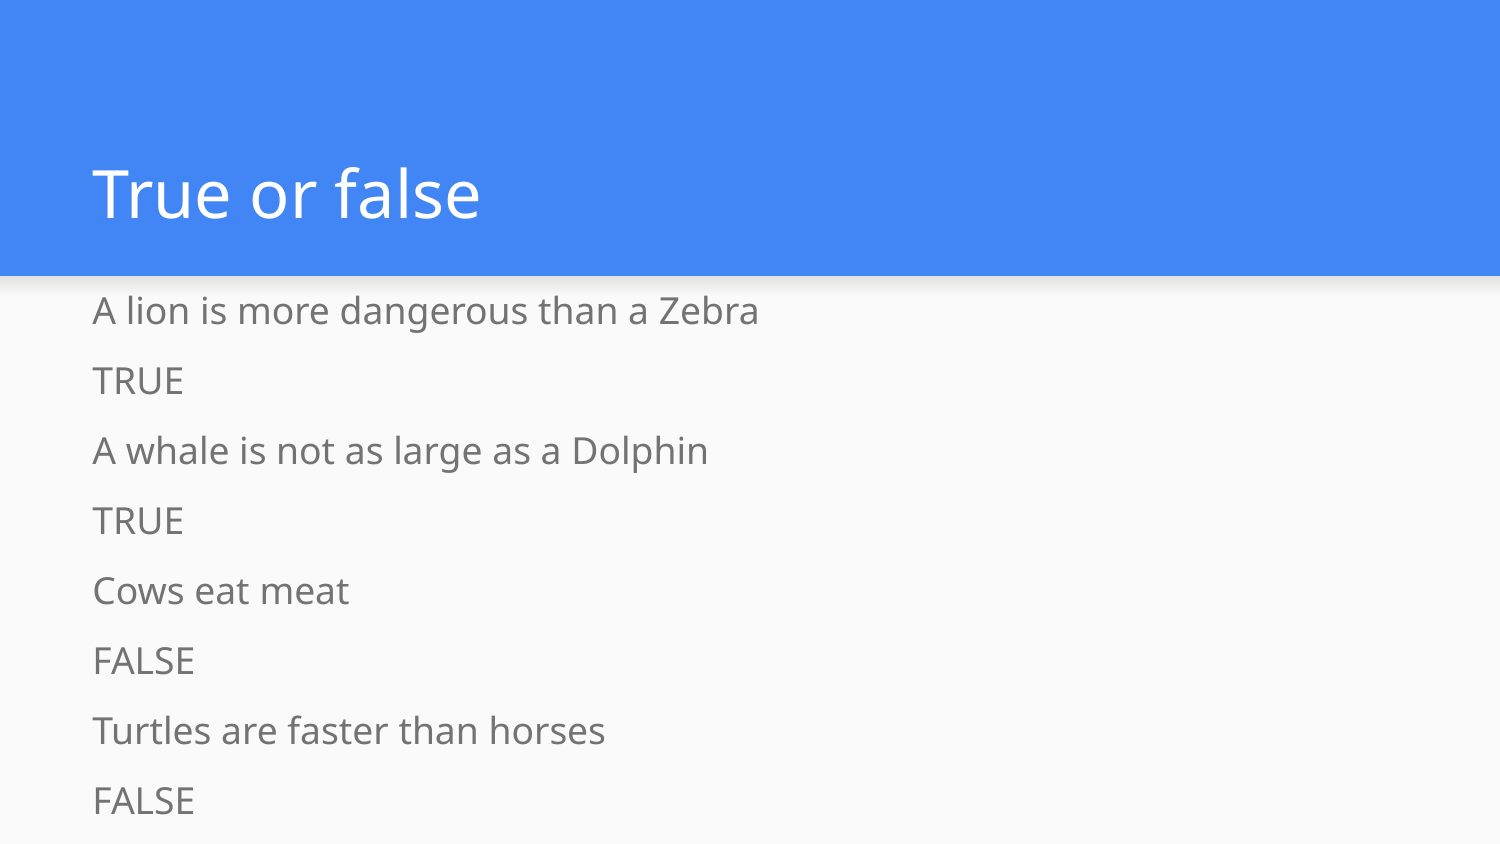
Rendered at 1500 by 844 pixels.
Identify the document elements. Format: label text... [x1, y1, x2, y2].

title True or false [77, 121, 1427, 248]
list A lion is more dangerous than a Zebra TRUE A whale is not as large as a Dolphin TRUE Cows eat meat FALSE Turtles are faster than horses FALSE [77, 265, 1427, 844]
